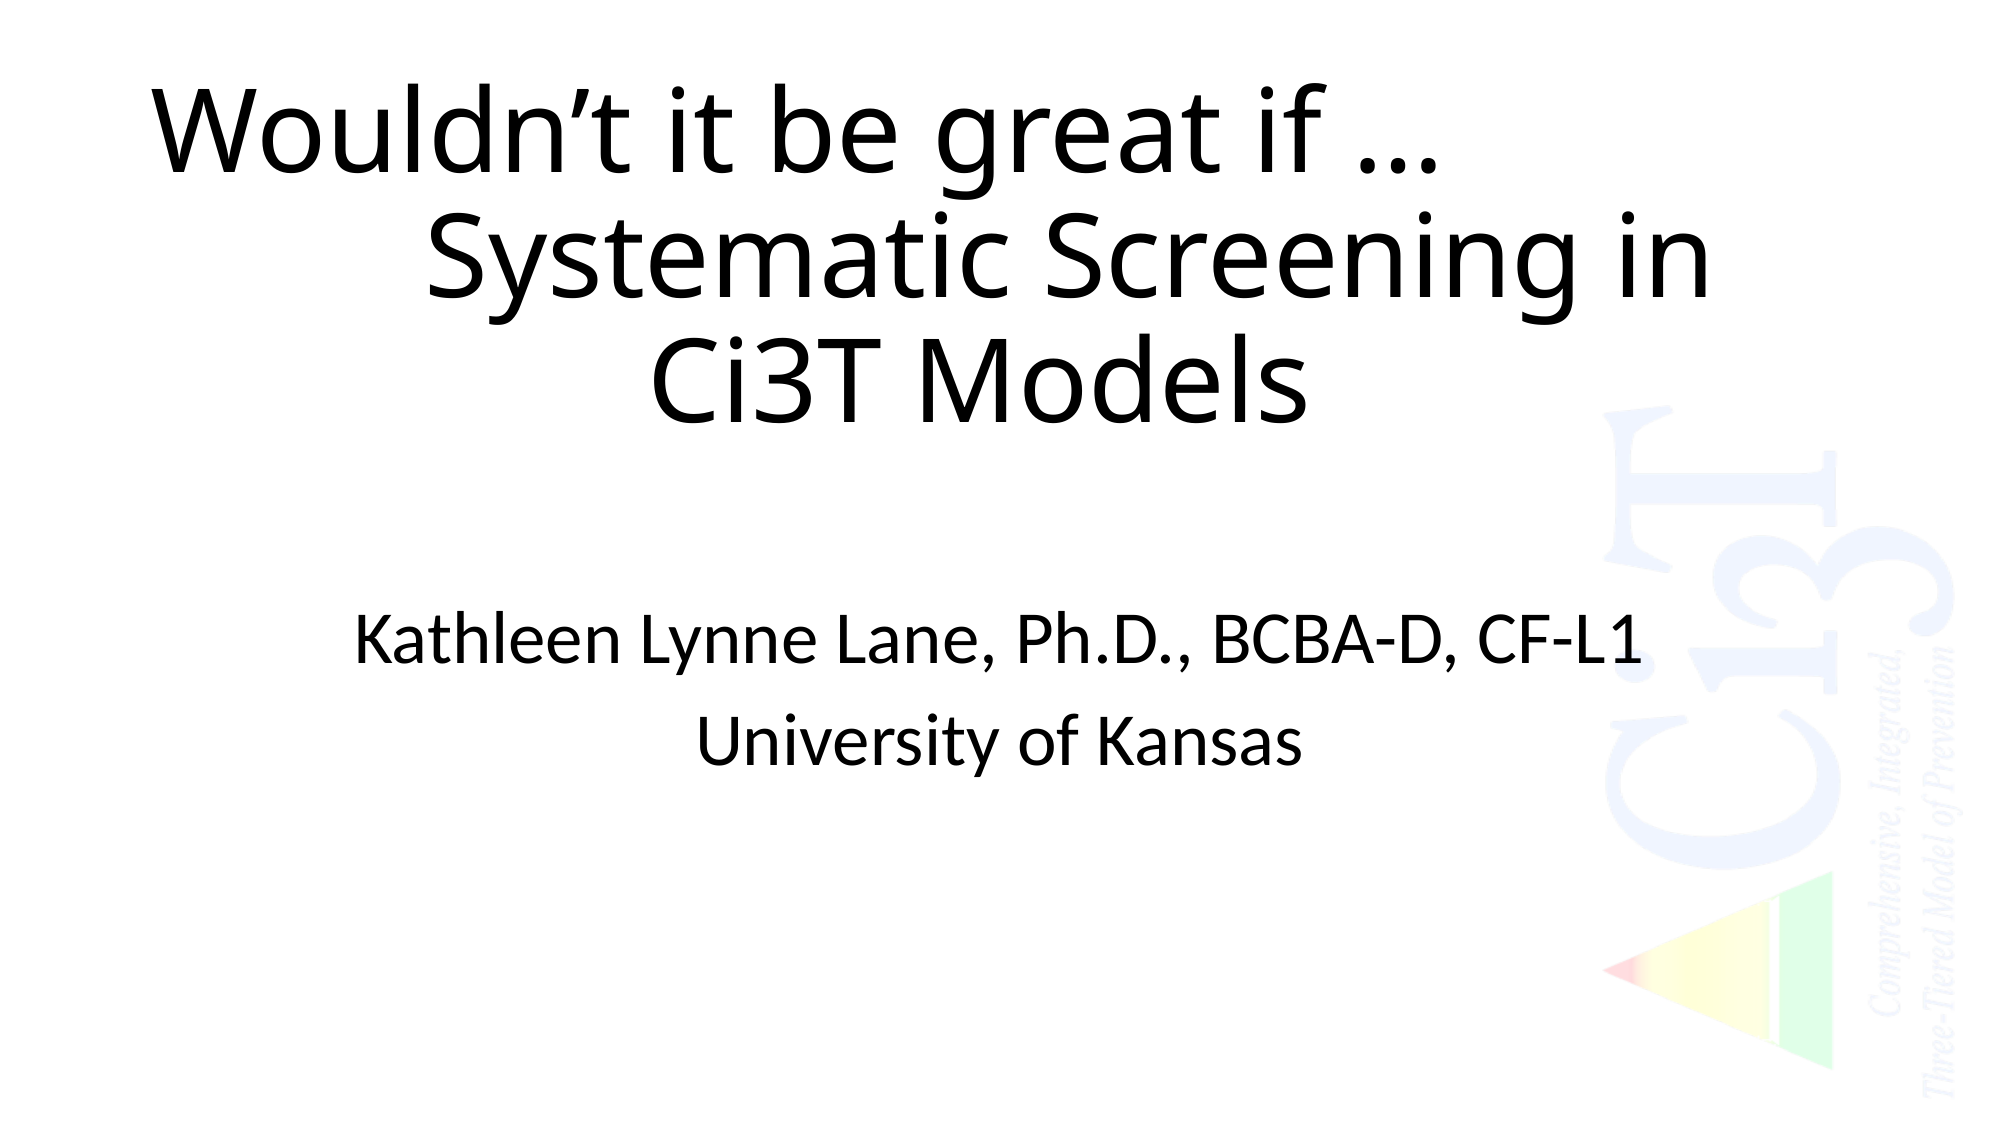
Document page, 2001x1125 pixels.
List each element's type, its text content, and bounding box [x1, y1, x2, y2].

title Wouldn’t it be great if … Systematic Screening in Ci3T Models [129, 63, 1830, 456]
subtitle Kathleen Lynne Lane, Ph.D., BCBA-D, CF-L1 University of Kansas [249, 590, 1750, 863]
